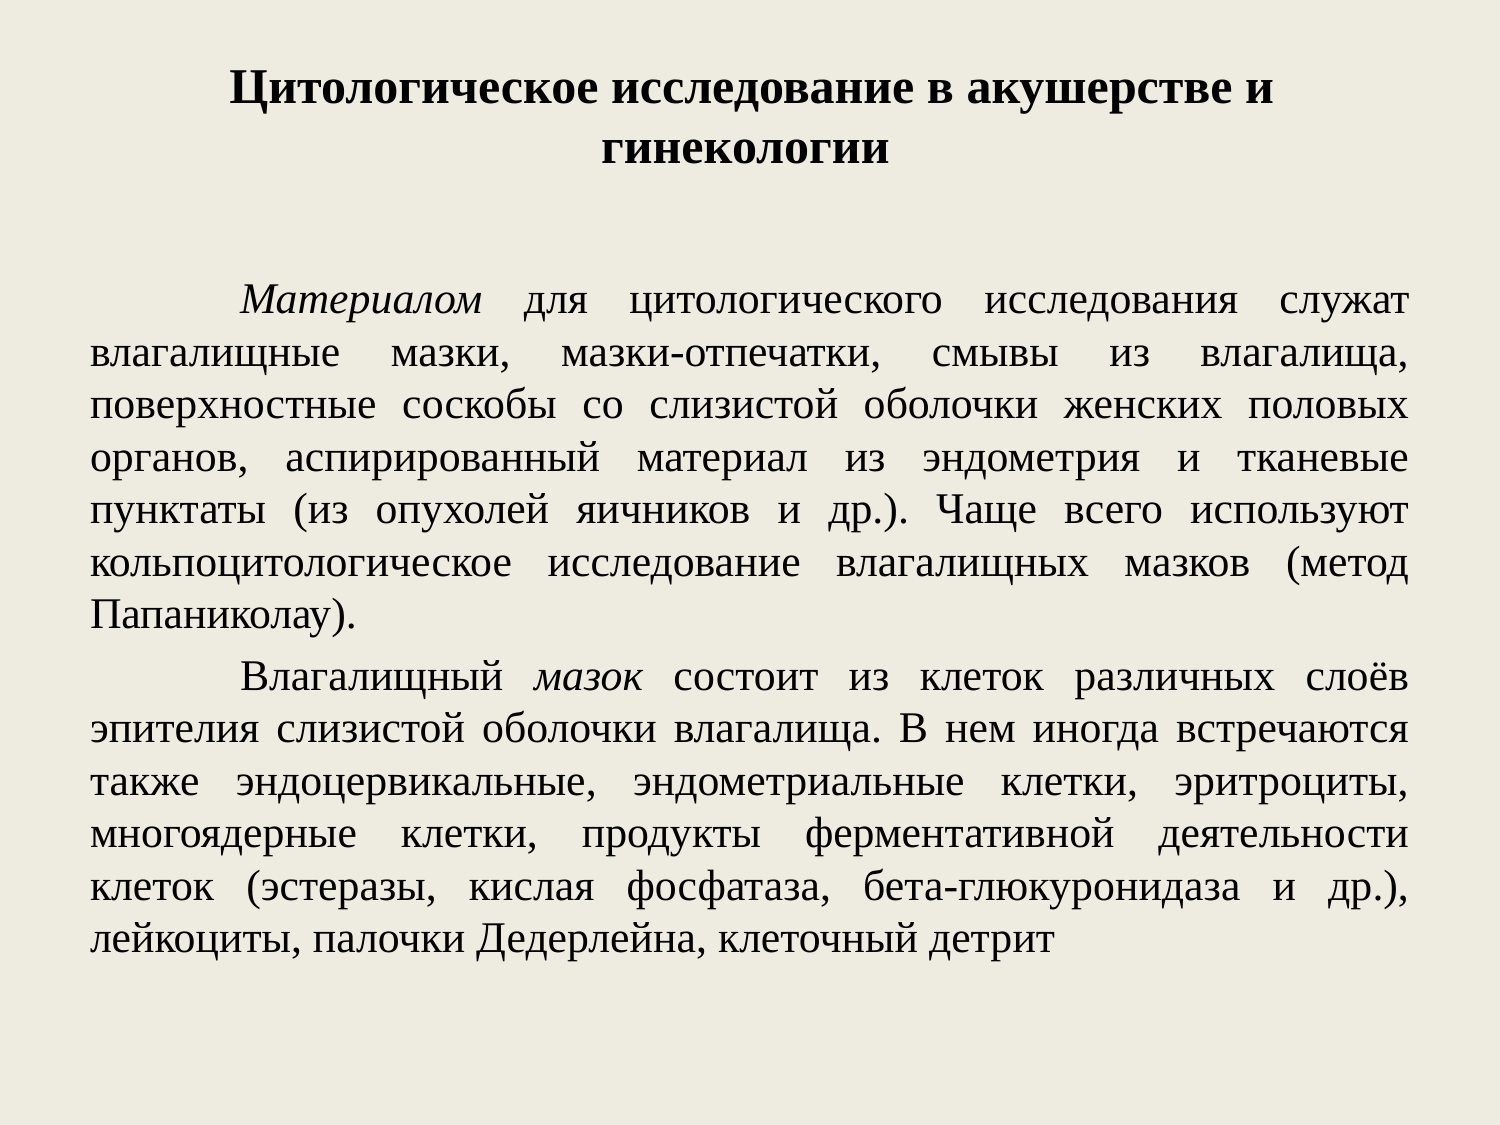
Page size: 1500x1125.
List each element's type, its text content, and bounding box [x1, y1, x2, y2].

list Материалом для цитологического исследования служат влагалищные мазки, мазки-отпечатки, смывы из влагалища, поверхностные соскобы со слизистой оболочки женских половых органов, аспирированный материал из эндометрия и тканевые пунктаты (из опухолей яичников и др.). Чаще всего используют кольпоцитологическое исследование влагалищных мазков (метод Папаниколау). Влагалищный мазок состоит из клеток различных слоёв эпителия слизистой оболочки влагалища. В нем иногда встречаются также эндоцервикальные, эндометриальные клетки, эритроциты, многоядерные клетки, продукты ферментативной деятельности клеток (эстеразы, кислая фосфатаза, бета-глюкуронидаза и др.), лейкоциты, палочки Дедерлейна, клеточный детрит [75, 262, 1425, 1071]
title Цитологическое исследование в акушерстве и гинекологии [76, 42, 1427, 185]
